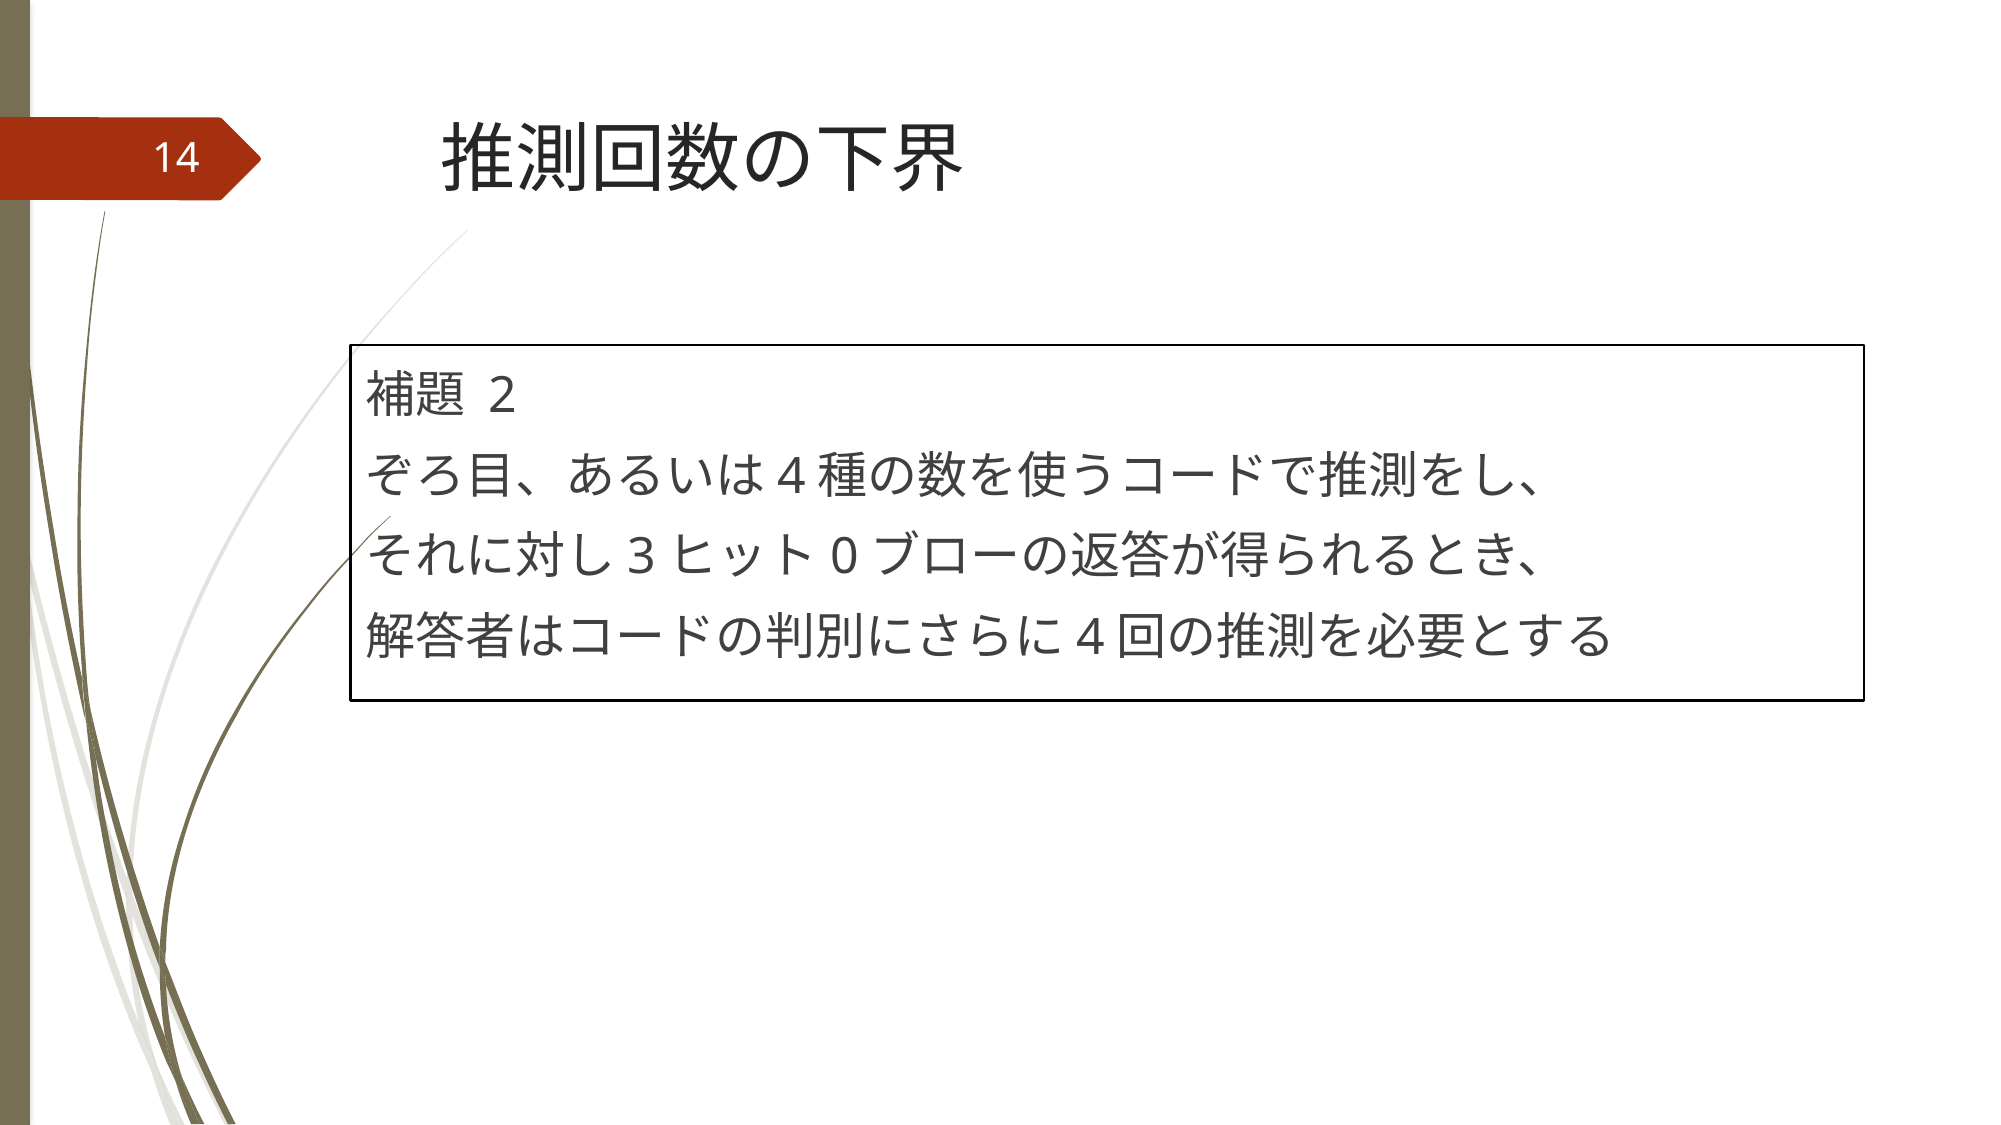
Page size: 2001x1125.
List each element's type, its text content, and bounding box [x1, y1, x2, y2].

title 推測回数の下界 [425, 102, 1888, 313]
slide_number 14 [87, 129, 216, 190]
text_box [349, 344, 1865, 702]
